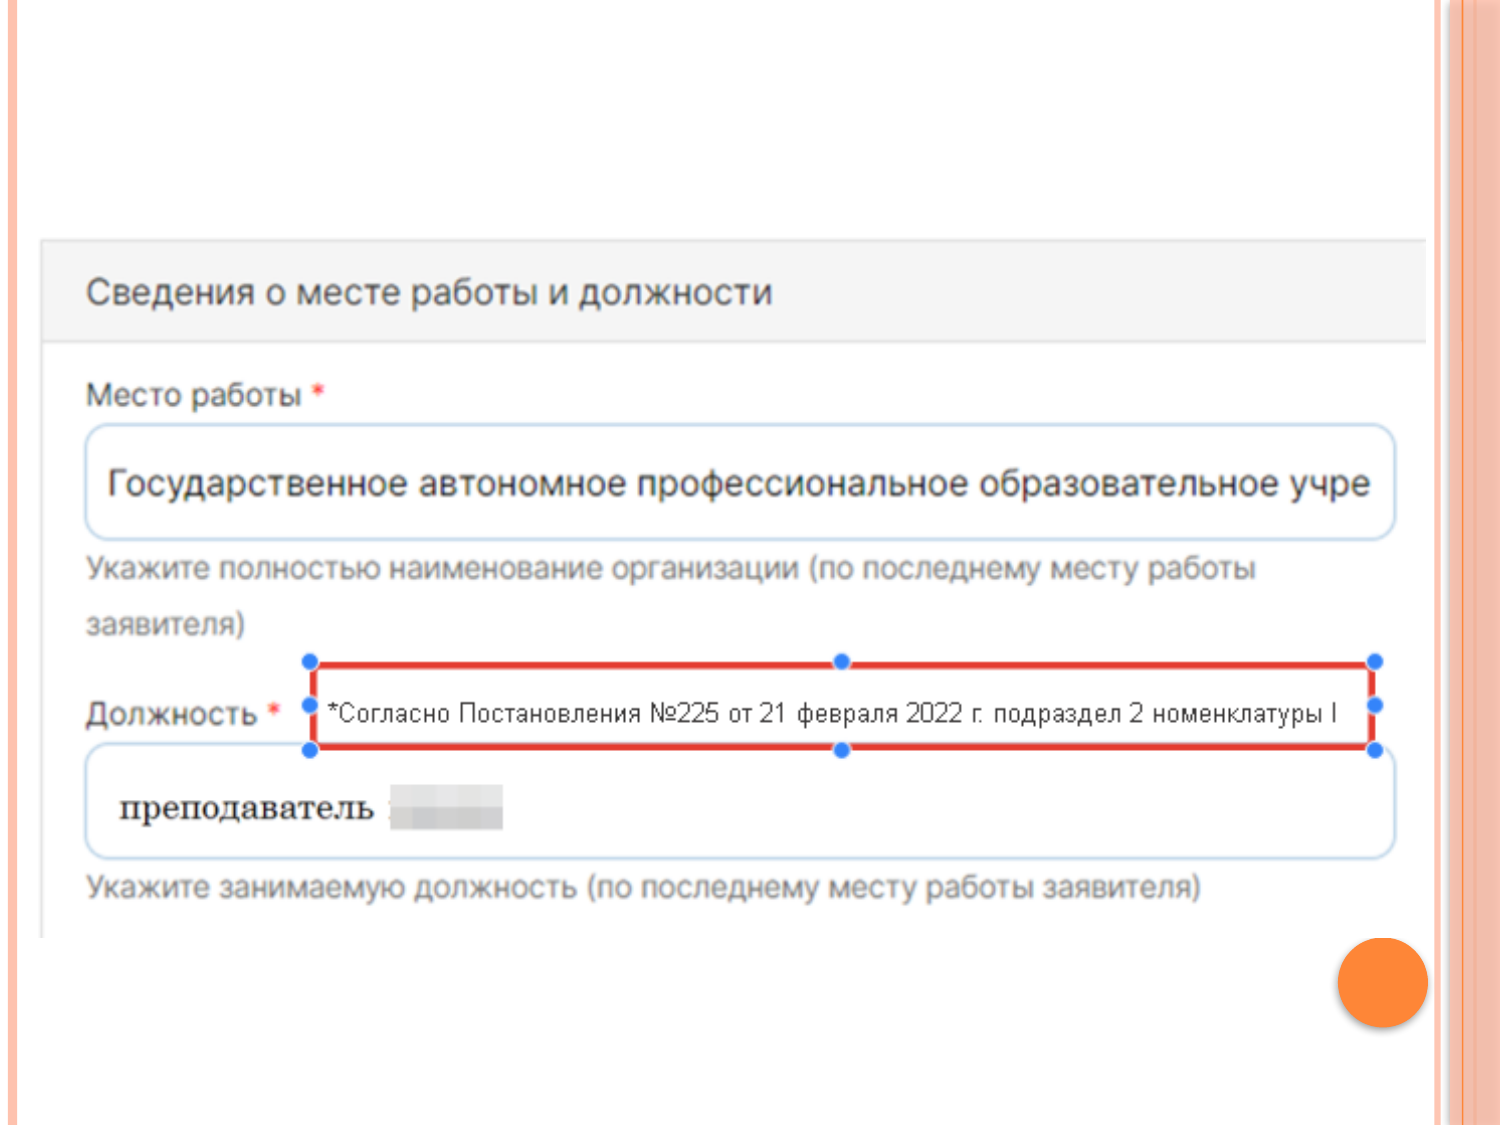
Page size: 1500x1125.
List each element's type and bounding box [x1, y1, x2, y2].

picture [34, 233, 1426, 938]
